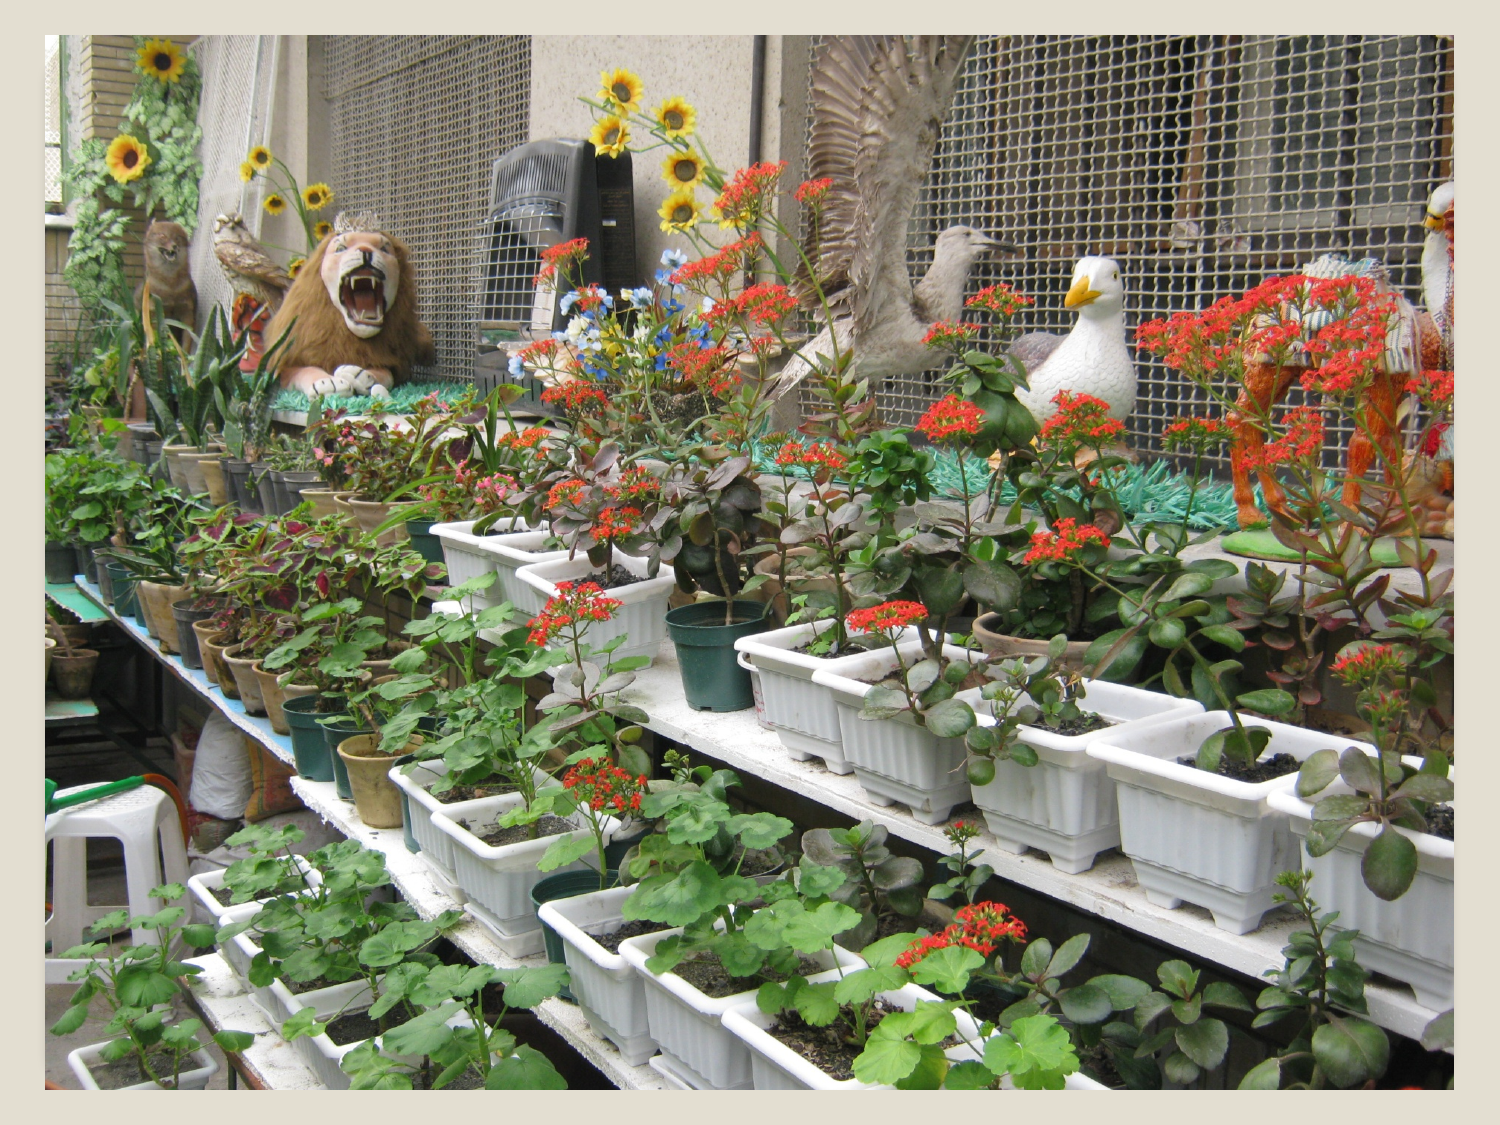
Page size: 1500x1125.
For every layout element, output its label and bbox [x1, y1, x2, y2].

list [44, 34, 1454, 1091]
